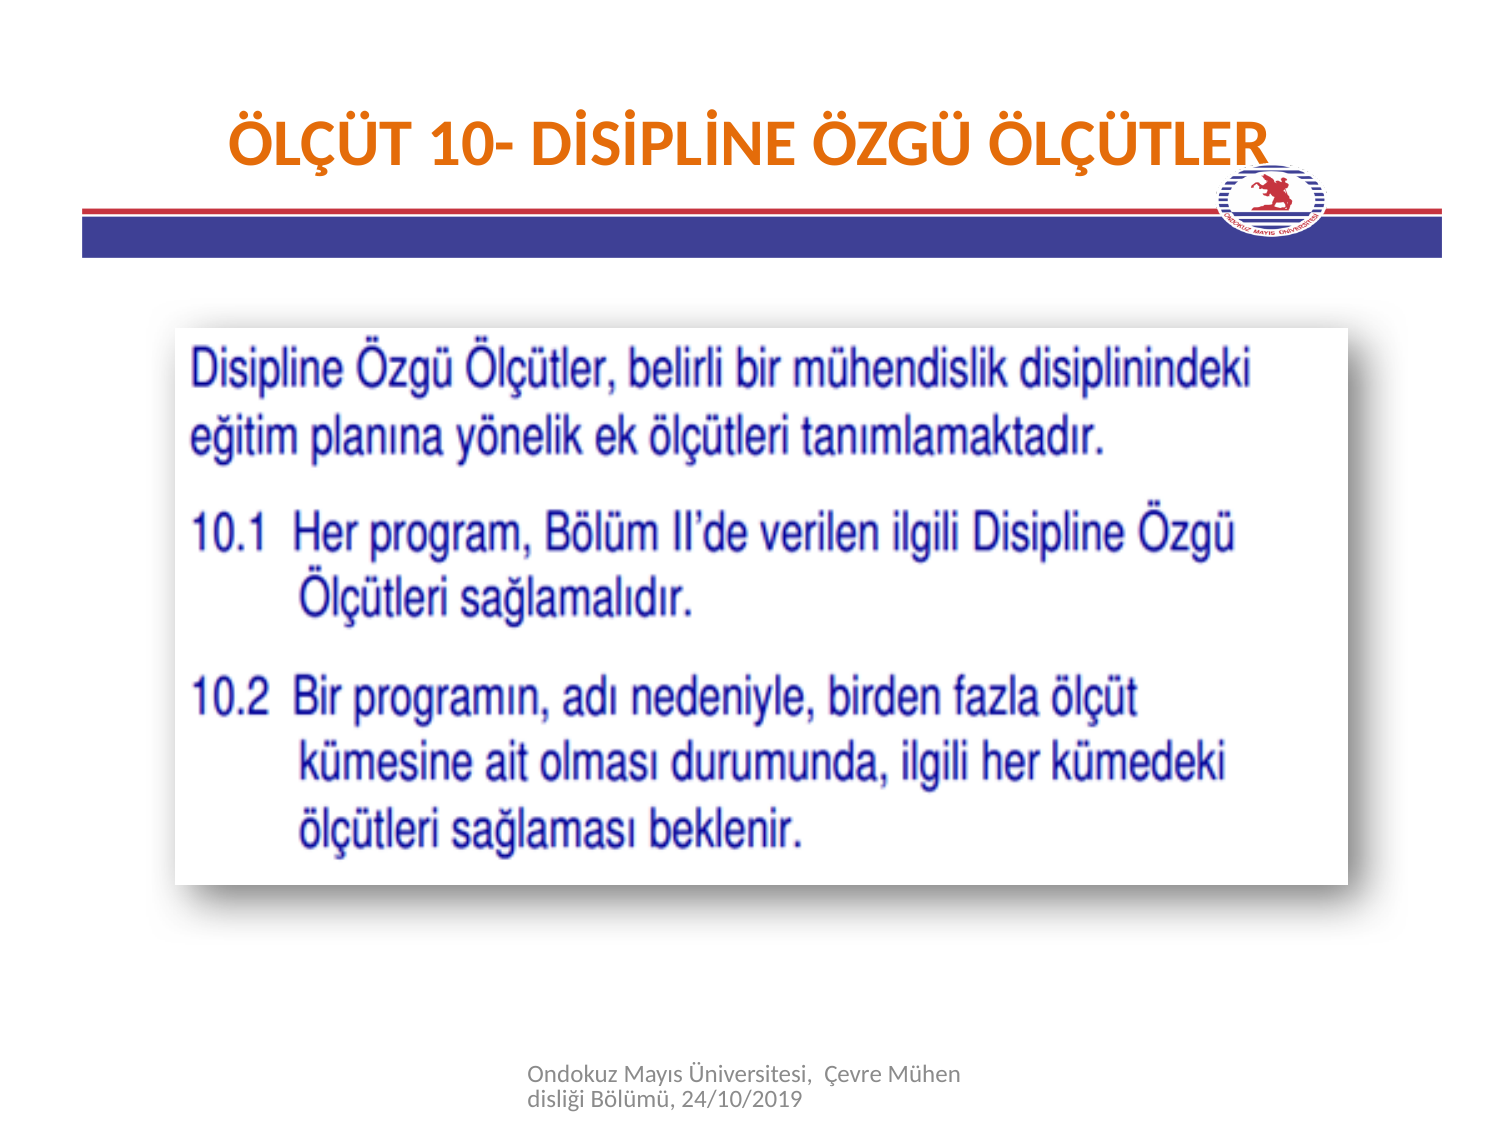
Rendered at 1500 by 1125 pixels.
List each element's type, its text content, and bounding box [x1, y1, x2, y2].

footer Ondokuz Mayıs Üniversitesi, Çevre Mühendisliği Bölümü, 24/10/2019 [512, 1042, 988, 1103]
picture [81, 163, 1442, 258]
picture [175, 327, 1348, 885]
text_box ÖLÇÜT 10- DİSİPLİNE ÖZGÜ ÖLÇÜTLER [74, 45, 1425, 233]
